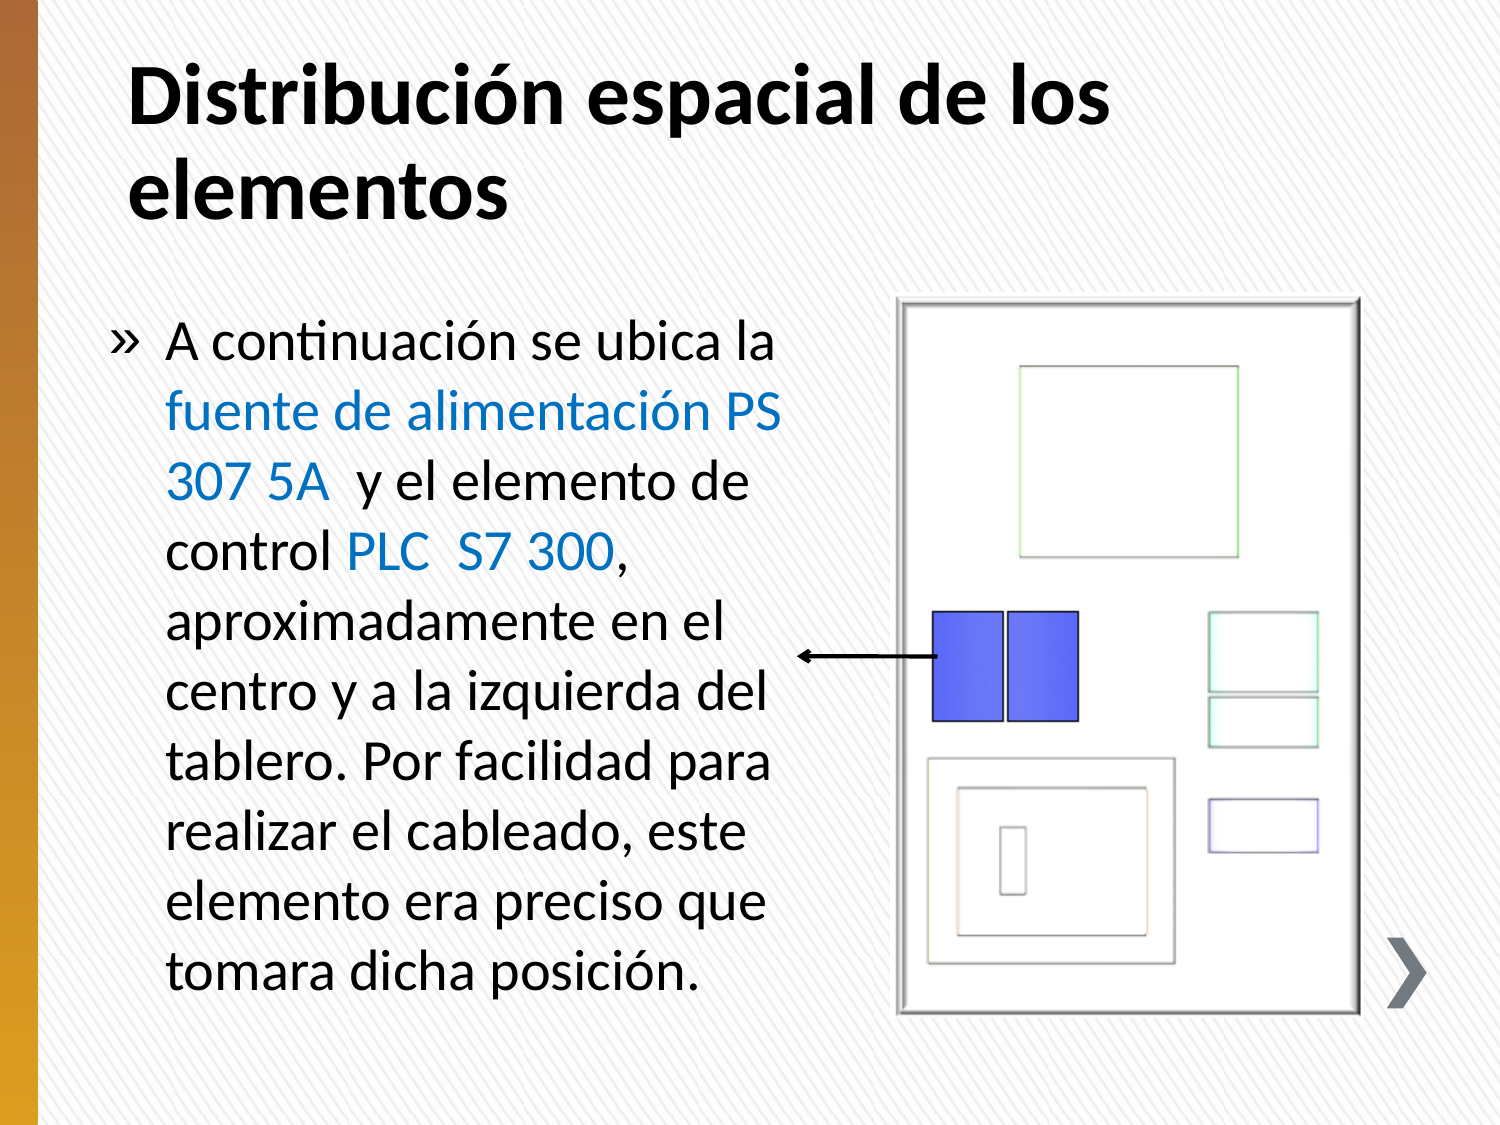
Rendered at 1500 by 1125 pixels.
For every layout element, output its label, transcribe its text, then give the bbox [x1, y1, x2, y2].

list A continuación se ubica la fuente de alimentación PS 307 5A y el elemento de control PLC S7 300, aproximadamente en el centro y a la izquierda del tablero. Por facilidad para realizar el cableado, este elemento era preciso que tomara dicha posición. [93, 294, 837, 1020]
title Distribución espacial de los elementos [112, 50, 1300, 238]
picture [890, 292, 1365, 1019]
